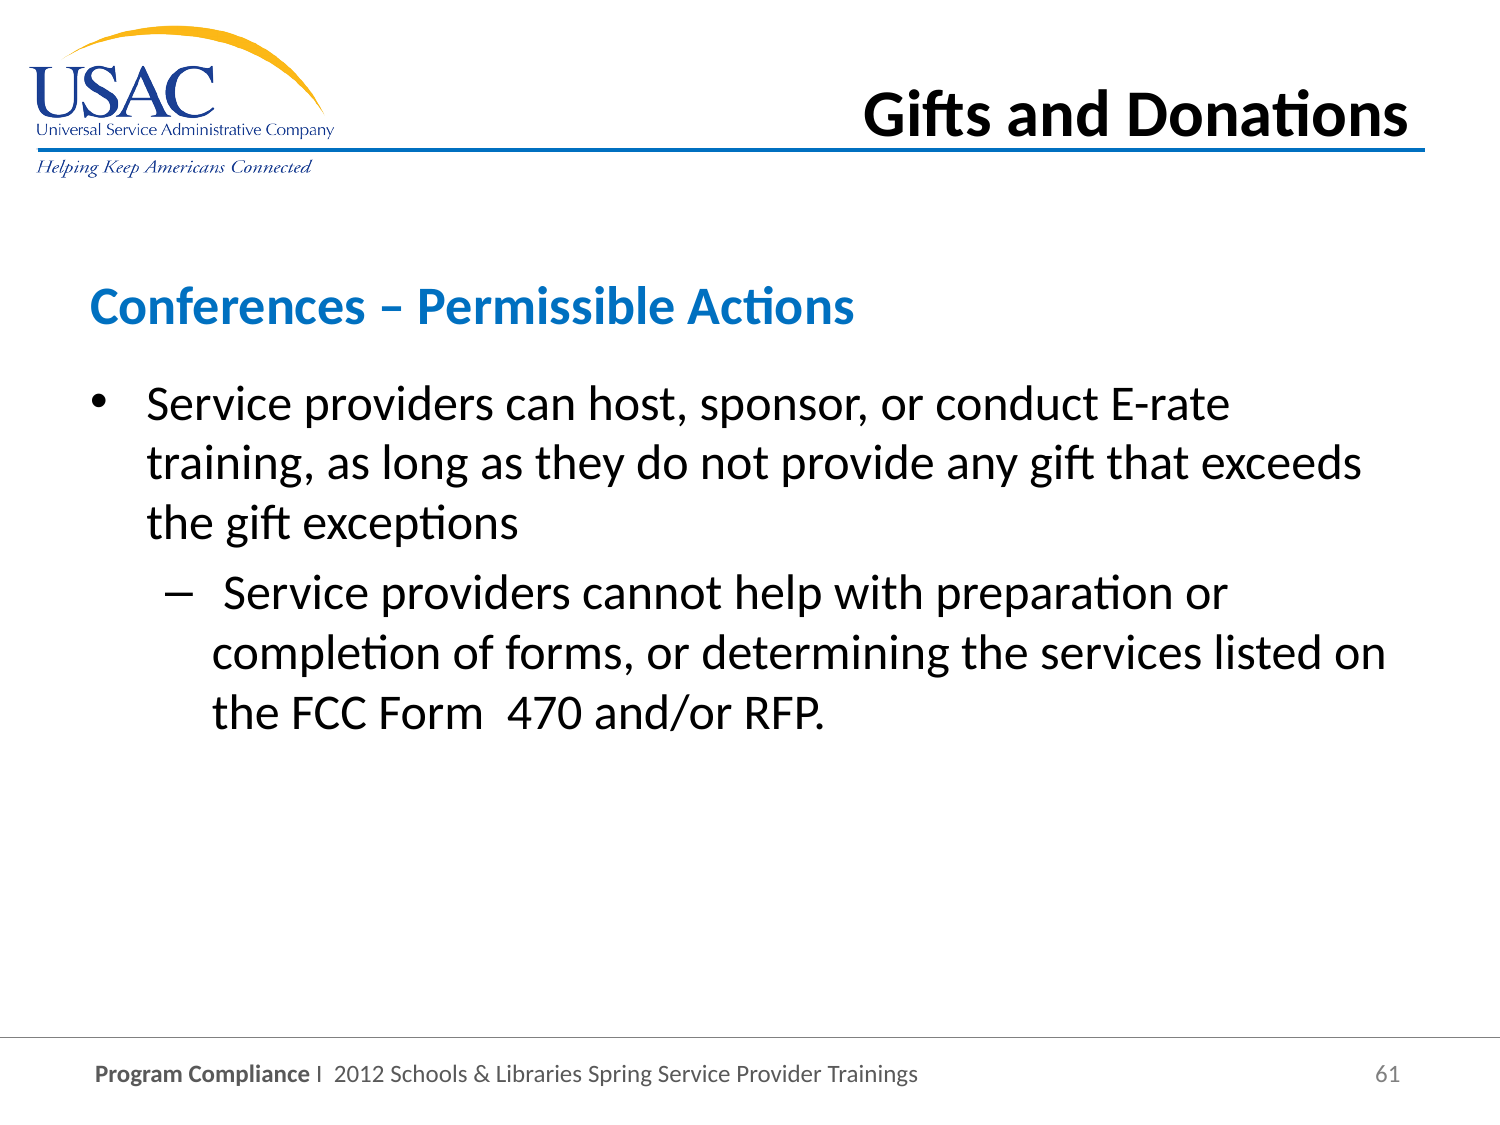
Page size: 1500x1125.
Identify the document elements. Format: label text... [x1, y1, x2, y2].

picture [0, 0, 375, 476]
list Service providers can host, sponsor, or conduct E-rate training, as long as they do not provide any gift that exceeds the gift exceptions Service providers cannot help with preparation or completion of forms, or determining the services listed on the FCC Form 470 and/or RFP. [75, 363, 1425, 1025]
list Gifts and Donations [362, 62, 1425, 150]
list Conferences – Permissible Actions [75, 262, 1425, 363]
